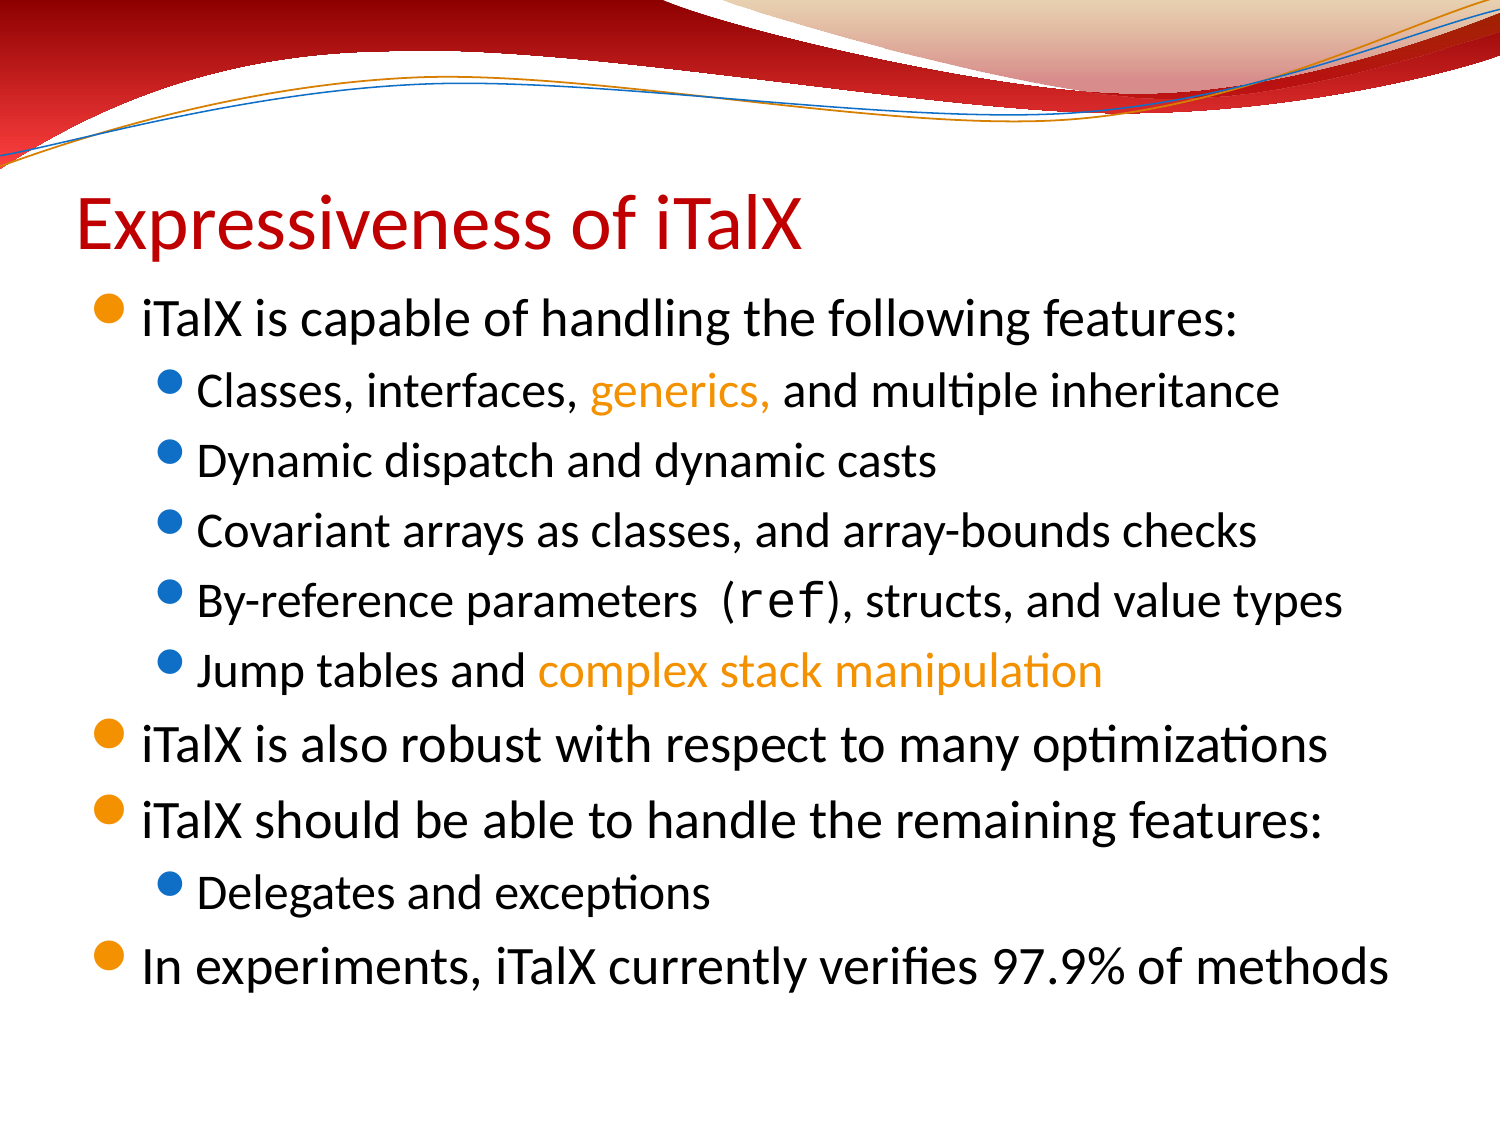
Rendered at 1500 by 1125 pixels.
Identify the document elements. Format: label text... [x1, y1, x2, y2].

title Expressiveness of iTalX [75, 162, 1425, 266]
list iTalX is capable of handling the following features: Classes, interfaces, generics, and multiple inheritance Dynamic dispatch and dynamic casts Covariant arrays as classes, and array-bounds checks By-reference parameters (ref), structs, and value types Jump tables and complex stack manipulation iTalX is also robust with respect to many optimizations iTalX should be able to handle the remaining features: Delegates and exceptions In experiments, iTalX currently verifies 97.9% of methods [75, 275, 1425, 1038]
